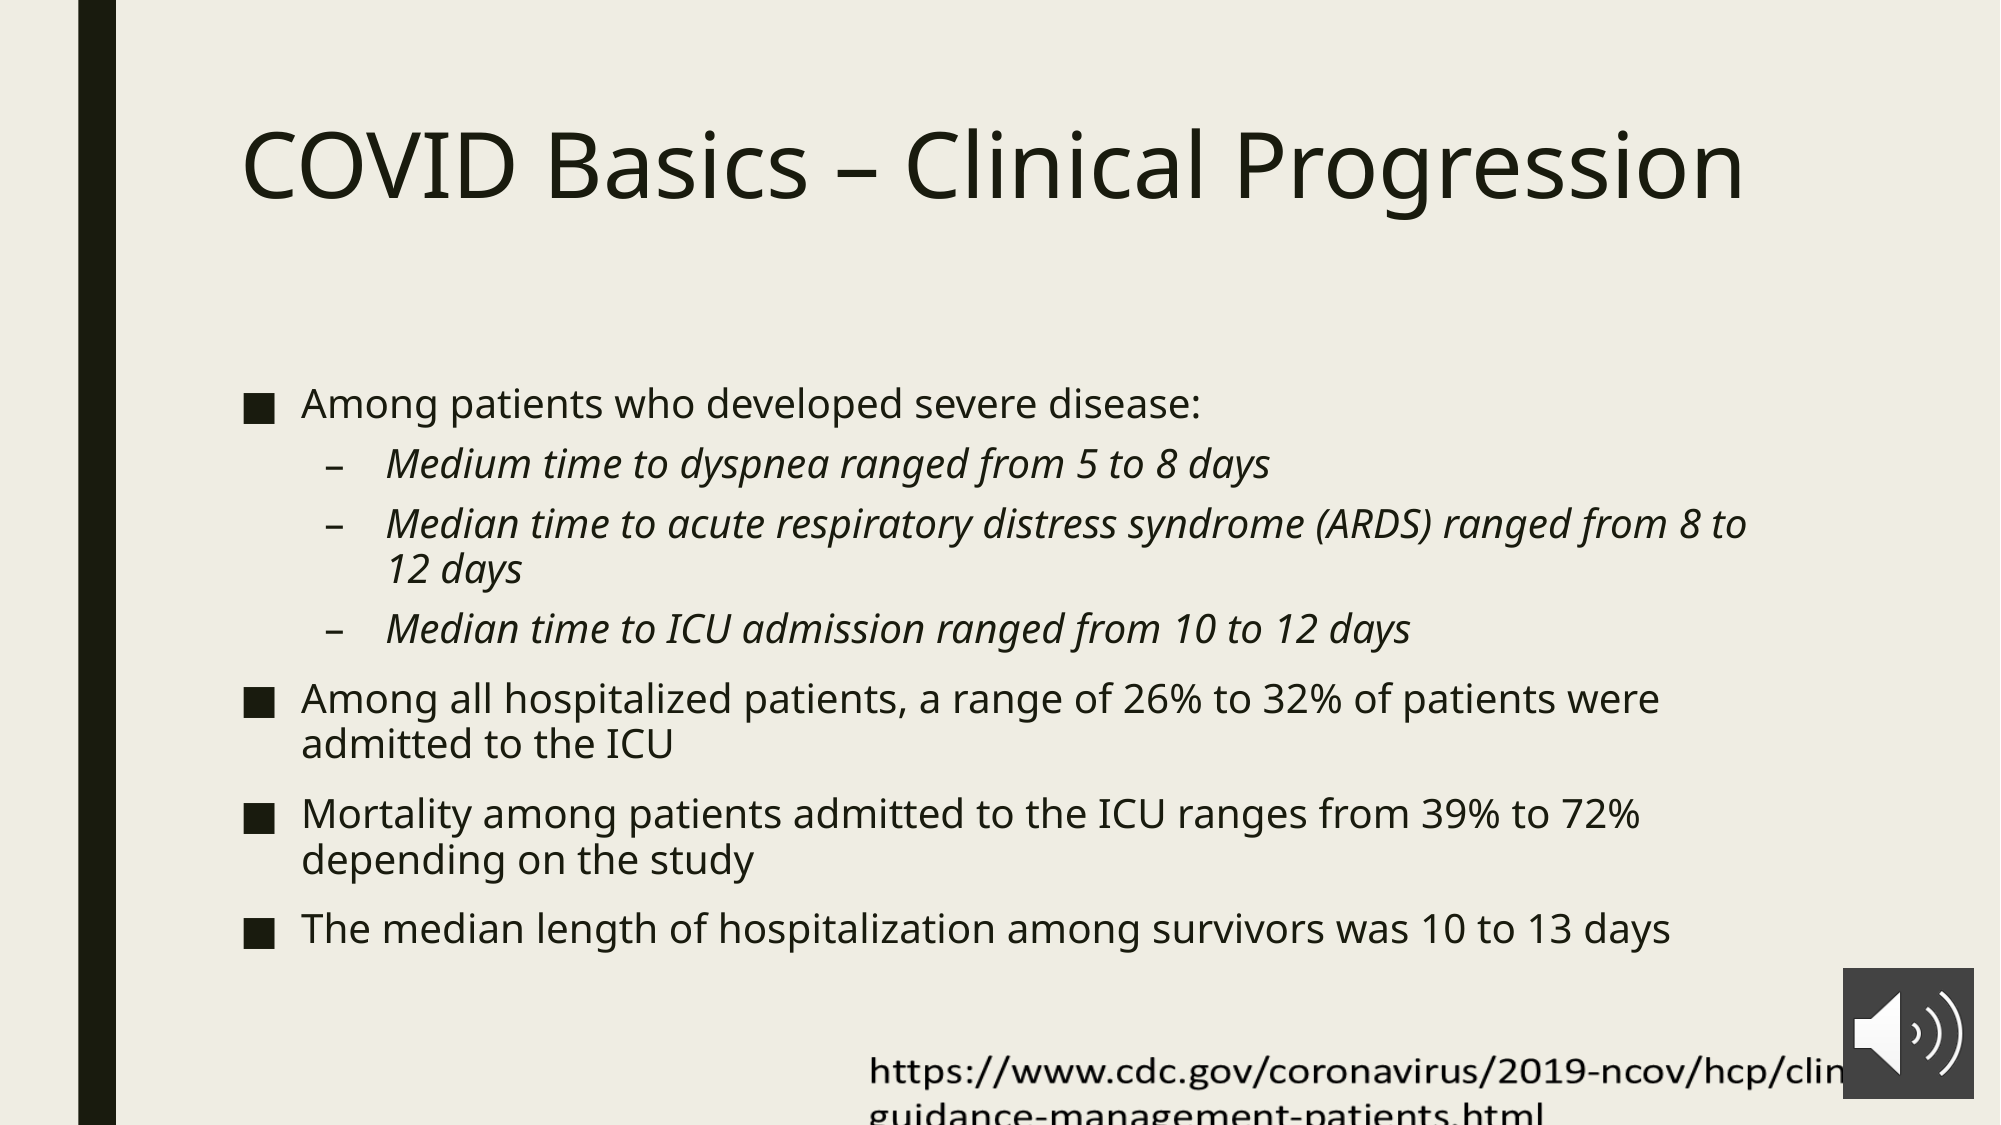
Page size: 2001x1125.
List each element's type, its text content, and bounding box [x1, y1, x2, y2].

title COVID Basics – Clinical Progression [225, 112, 1800, 357]
list Among patients who developed severe disease: Medium time to dyspnea ranged from 5 to 8 days Median time to acute respiratory distress syndrome (ARDS) ranged from 8 to 12 days Median time to ICU admission ranged from 10 to 12 days Among all hospitalized patients, a range of 26% to 32% of patients were admitted to the ICU Mortality among patients admitted to the ICU ranges from 39% to 72% depending on the study The median length of hospitalization among survivors was 10 to 13 days [225, 375, 1800, 963]
picture [841, 966, 2000, 1125]
